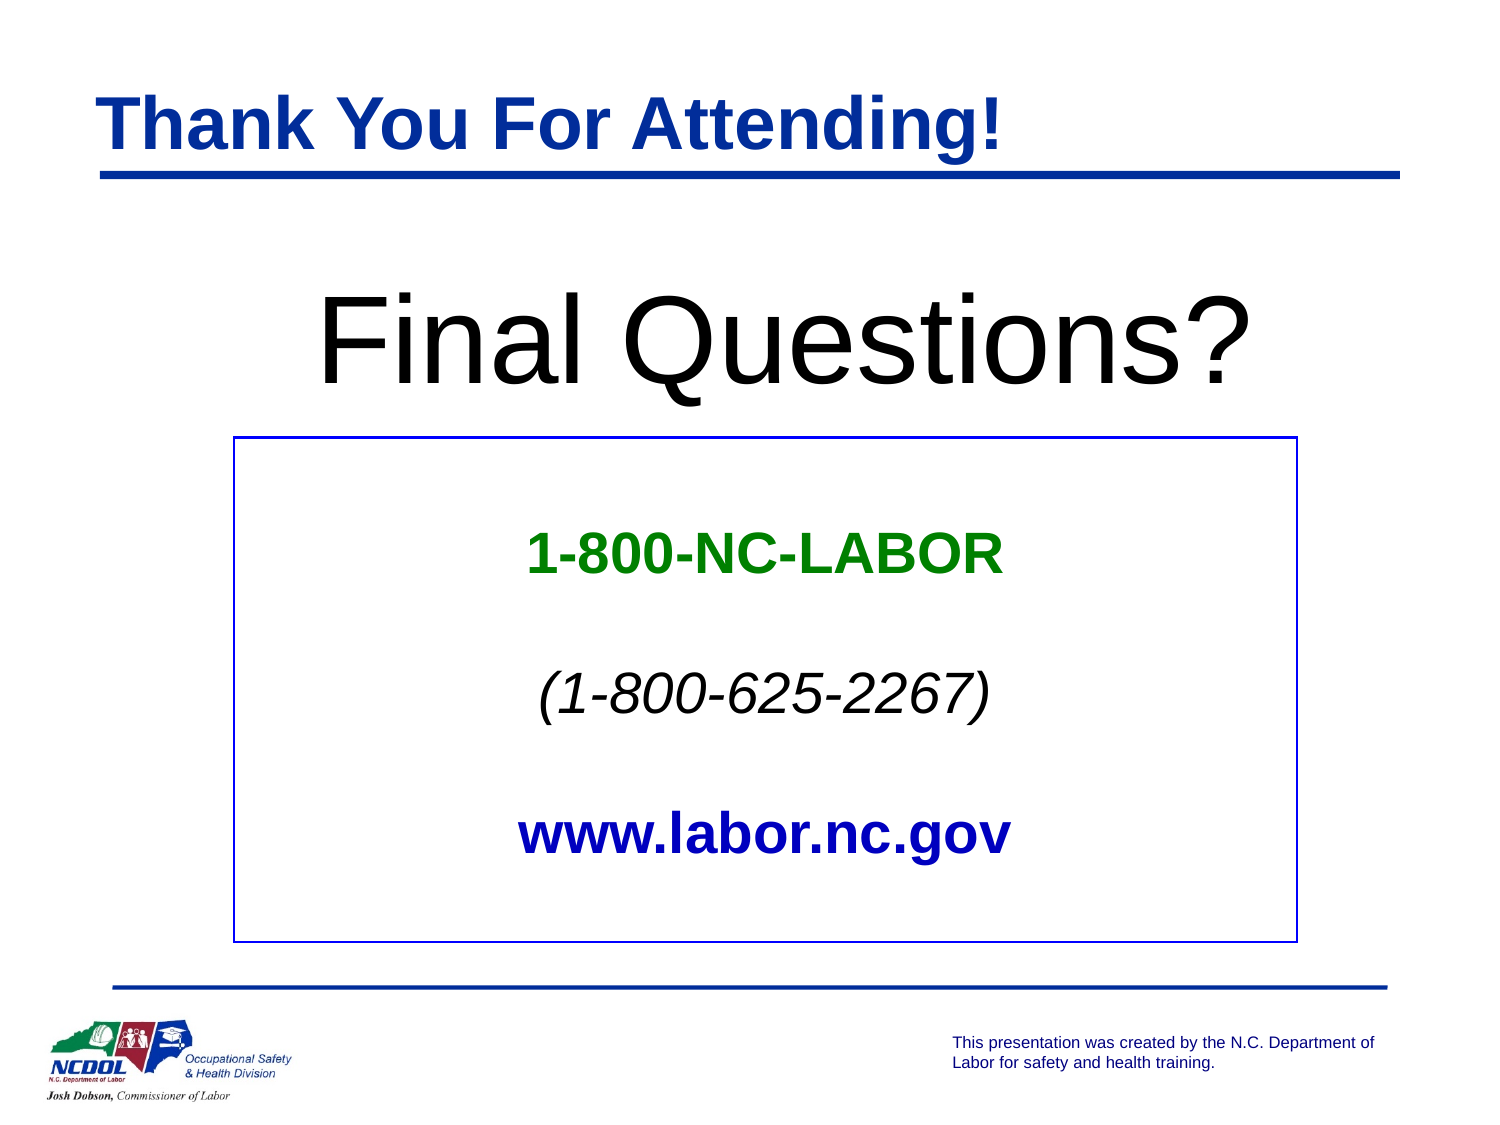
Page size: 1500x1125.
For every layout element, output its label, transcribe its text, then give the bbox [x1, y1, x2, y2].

picture [37, 1005, 300, 1125]
list Final Questions? [234, 251, 1335, 389]
title Thank You For Attending! [87, 75, 1450, 166]
text_box 1-800-NC-LABOR (1-800-625-2267) www.labor.nc.gov [234, 437, 1297, 943]
